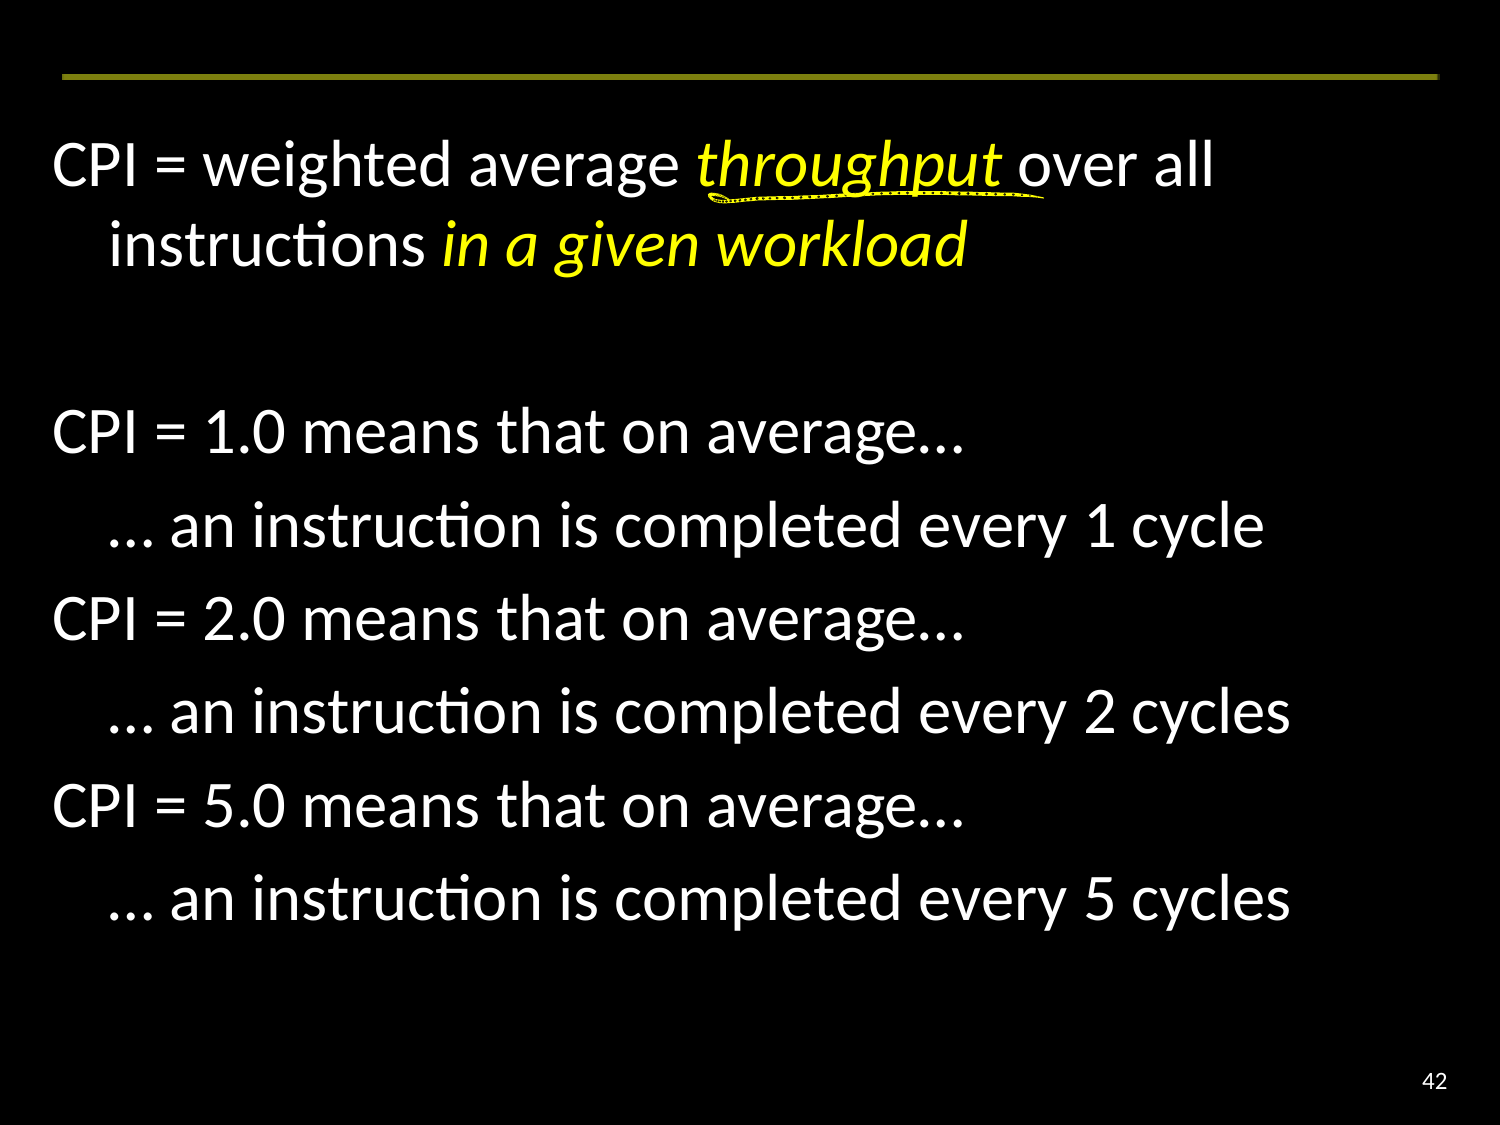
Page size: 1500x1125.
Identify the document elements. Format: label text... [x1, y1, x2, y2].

picture [62, 74, 1440, 80]
picture [702, 184, 1051, 210]
list CPI = weighted average throughput over all instructions in a given workload CPI = 1.0 means that on average… … an instruction is completed every 1 cycle CPI = 2.0 means that on average… … an instruction is completed every 2 cycles CPI = 5.0 means that on average… … an instruction is completed every 5 cycles [37, 112, 1463, 1063]
